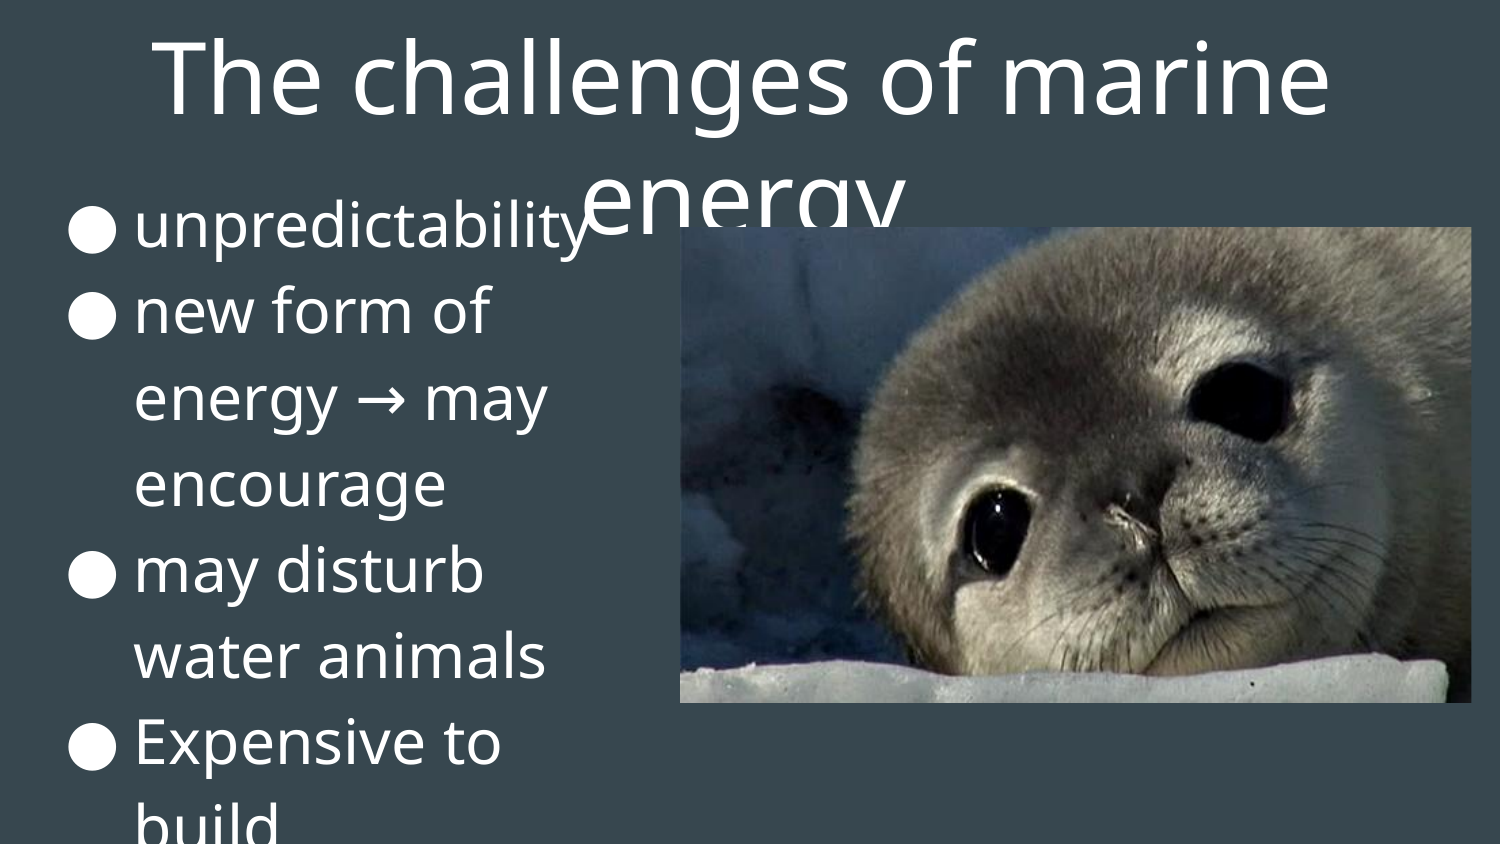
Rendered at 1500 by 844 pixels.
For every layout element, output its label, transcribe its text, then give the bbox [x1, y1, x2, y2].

list unpredictability new form of energy → may encourage may disturb water animals Expensive to build [44, 158, 681, 786]
title The challenges of marine energy [44, 0, 1442, 94]
picture [679, 227, 1472, 703]
